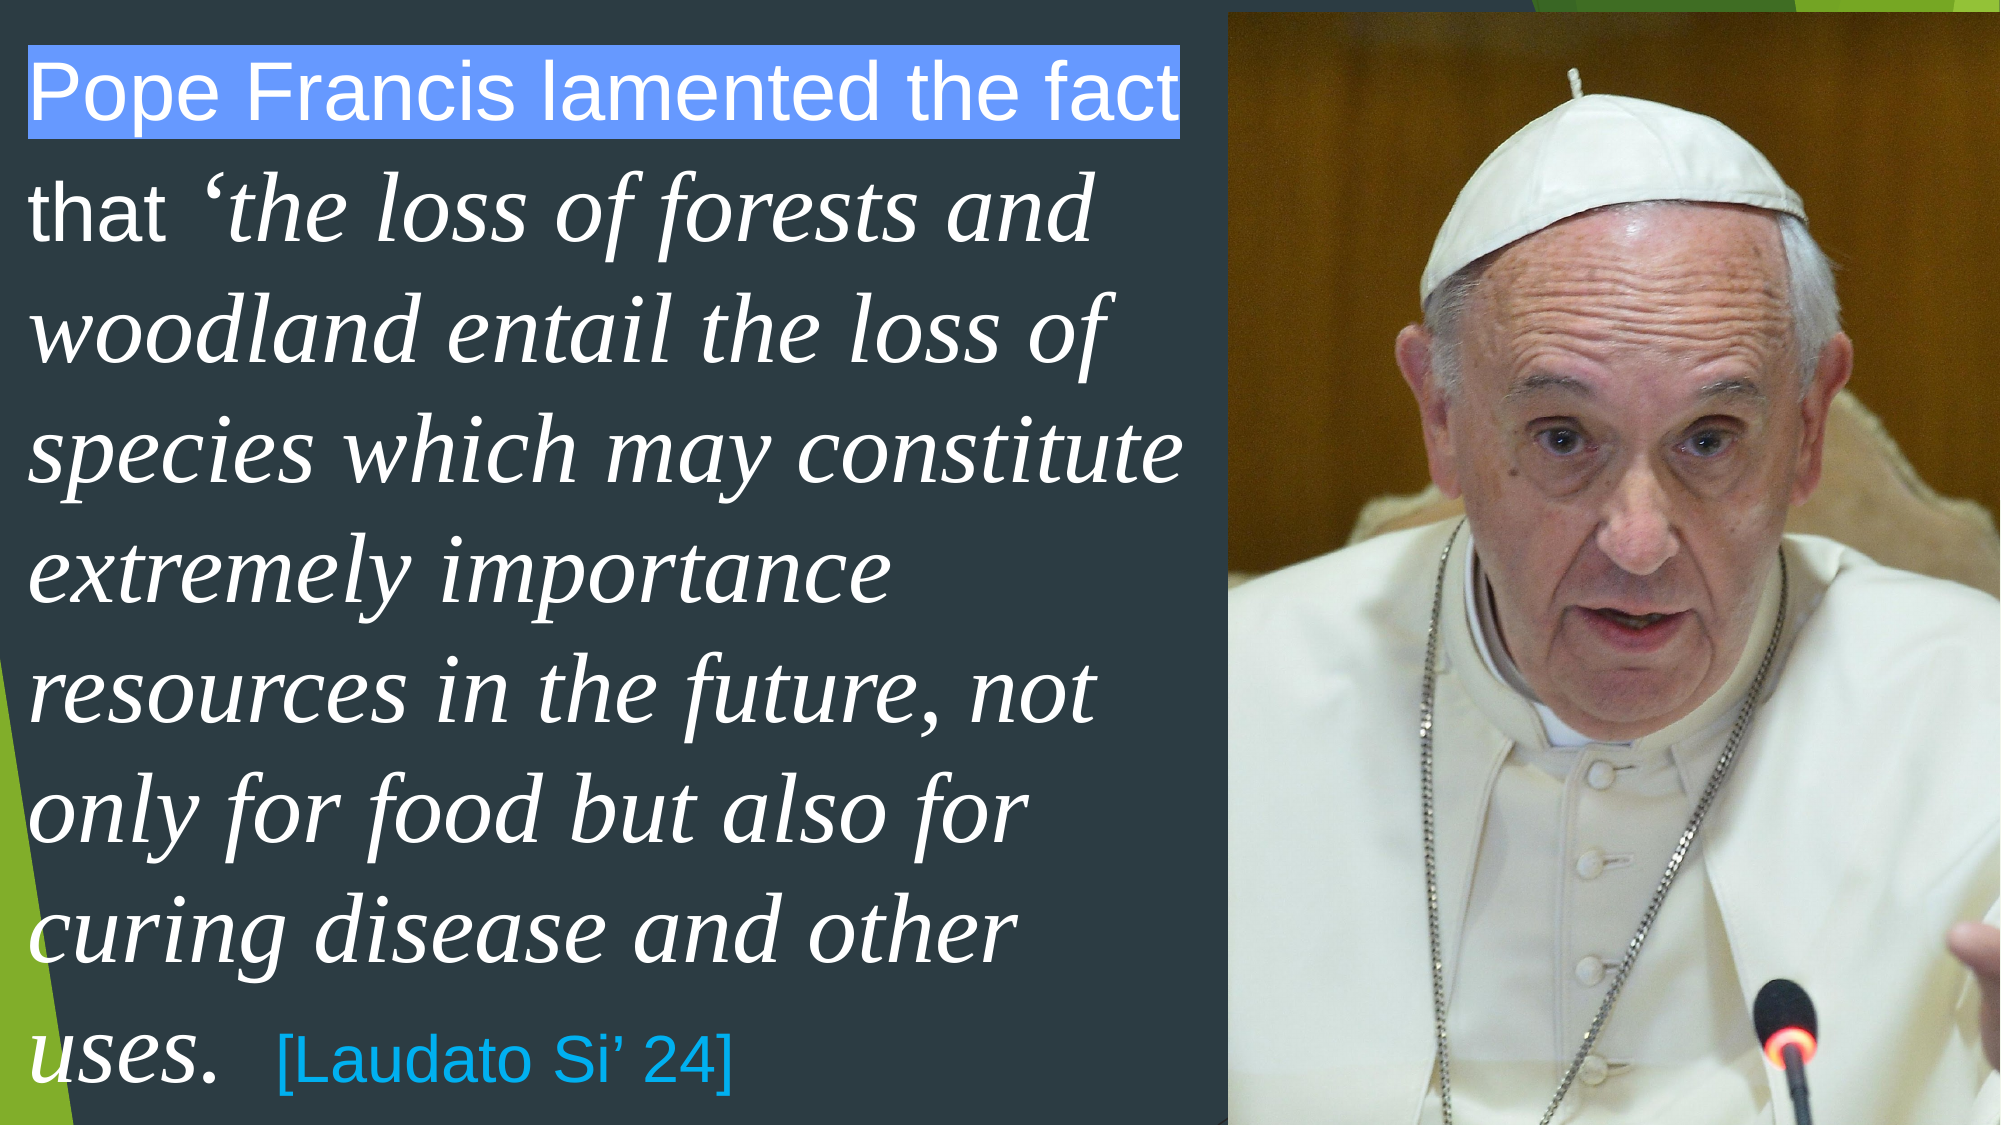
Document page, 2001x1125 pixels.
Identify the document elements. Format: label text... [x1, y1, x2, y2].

picture [1228, 12, 2000, 1125]
text_box Pope Francis lamented the fact that ‘the loss of forests and woodland entail the loss of species which may constitute extremely importance resources in the future, not only for food but also for curing disease and other uses. [Laudato Si’ 24] [12, 30, 1223, 1110]
